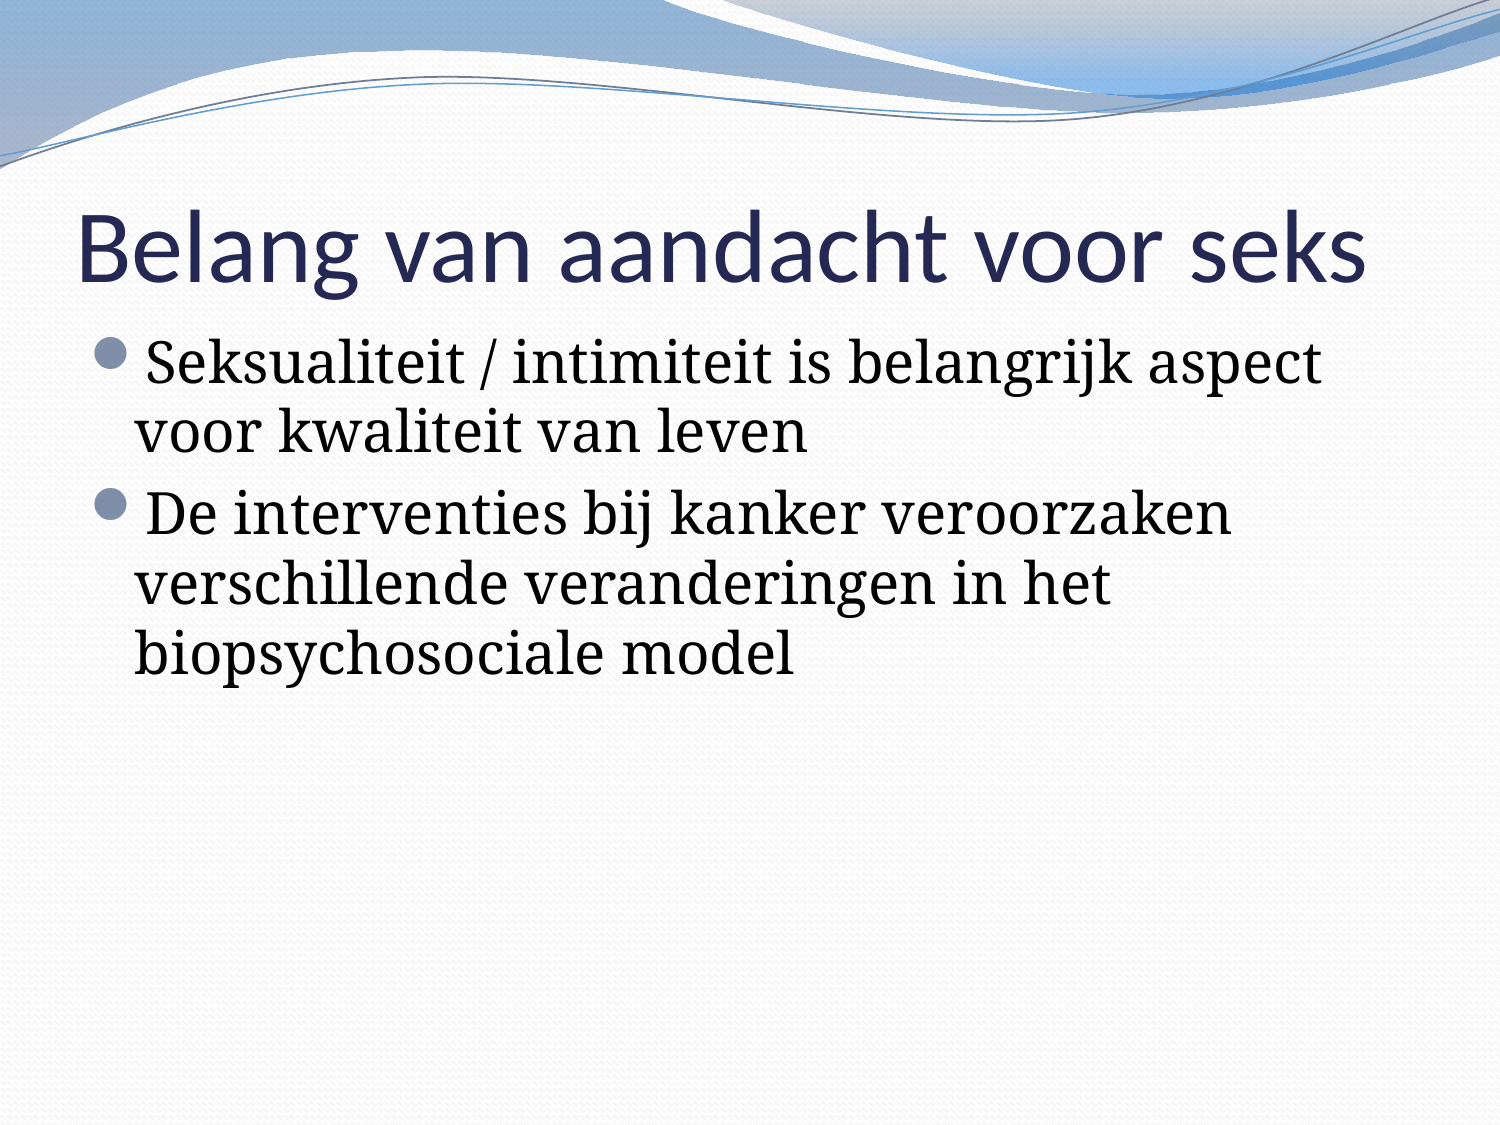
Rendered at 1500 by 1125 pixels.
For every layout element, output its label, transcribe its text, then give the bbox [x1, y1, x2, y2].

list Seksualiteit / intimiteit is belangrijk aspect voor kwaliteit van leven De interventies bij kanker veroorzaken verschillende veranderingen in het biopsychosociale model [75, 317, 1425, 1038]
title Belang van aandacht voor seks [75, 115, 1425, 303]
